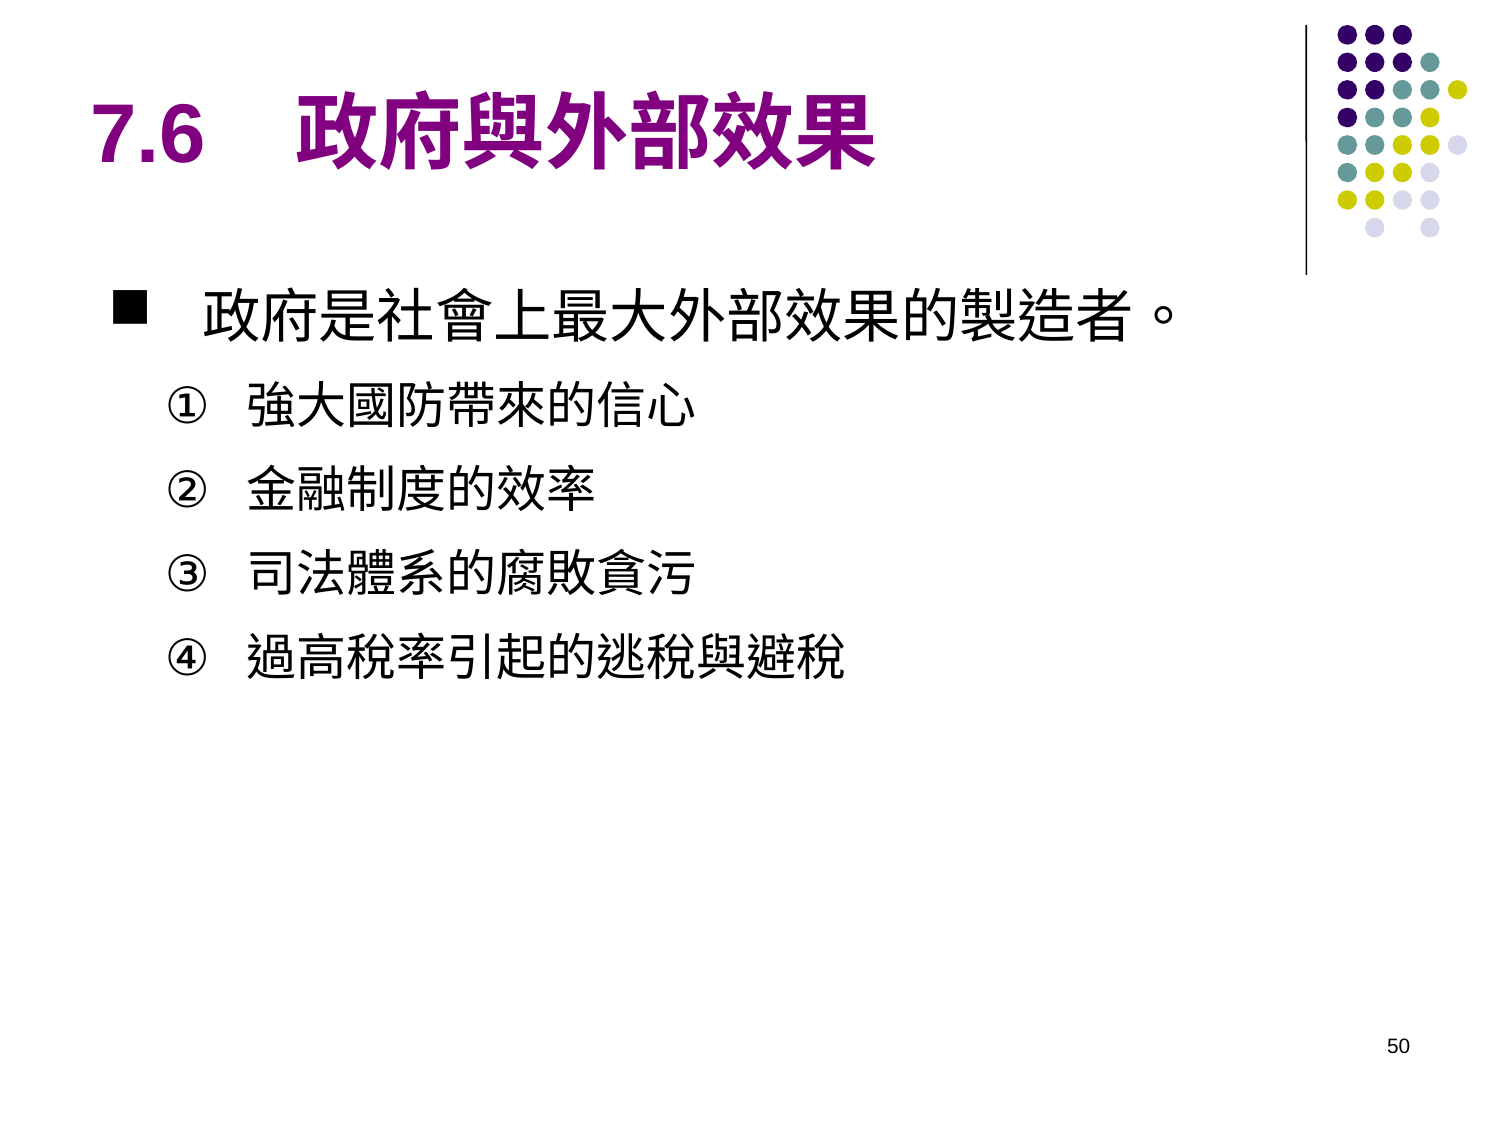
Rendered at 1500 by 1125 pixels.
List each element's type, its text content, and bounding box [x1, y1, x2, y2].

slide_number 50 [1074, 1024, 1426, 1101]
title 7.6 政府與外部效果 [74, 19, 1313, 188]
list 政府是社會上最大外部效果的製造者。 強大國防帶來的信心 金融制度的效率 司法體系的腐敗貪污 過高稅率引起的逃稅與避稅 [92, 243, 1444, 968]
